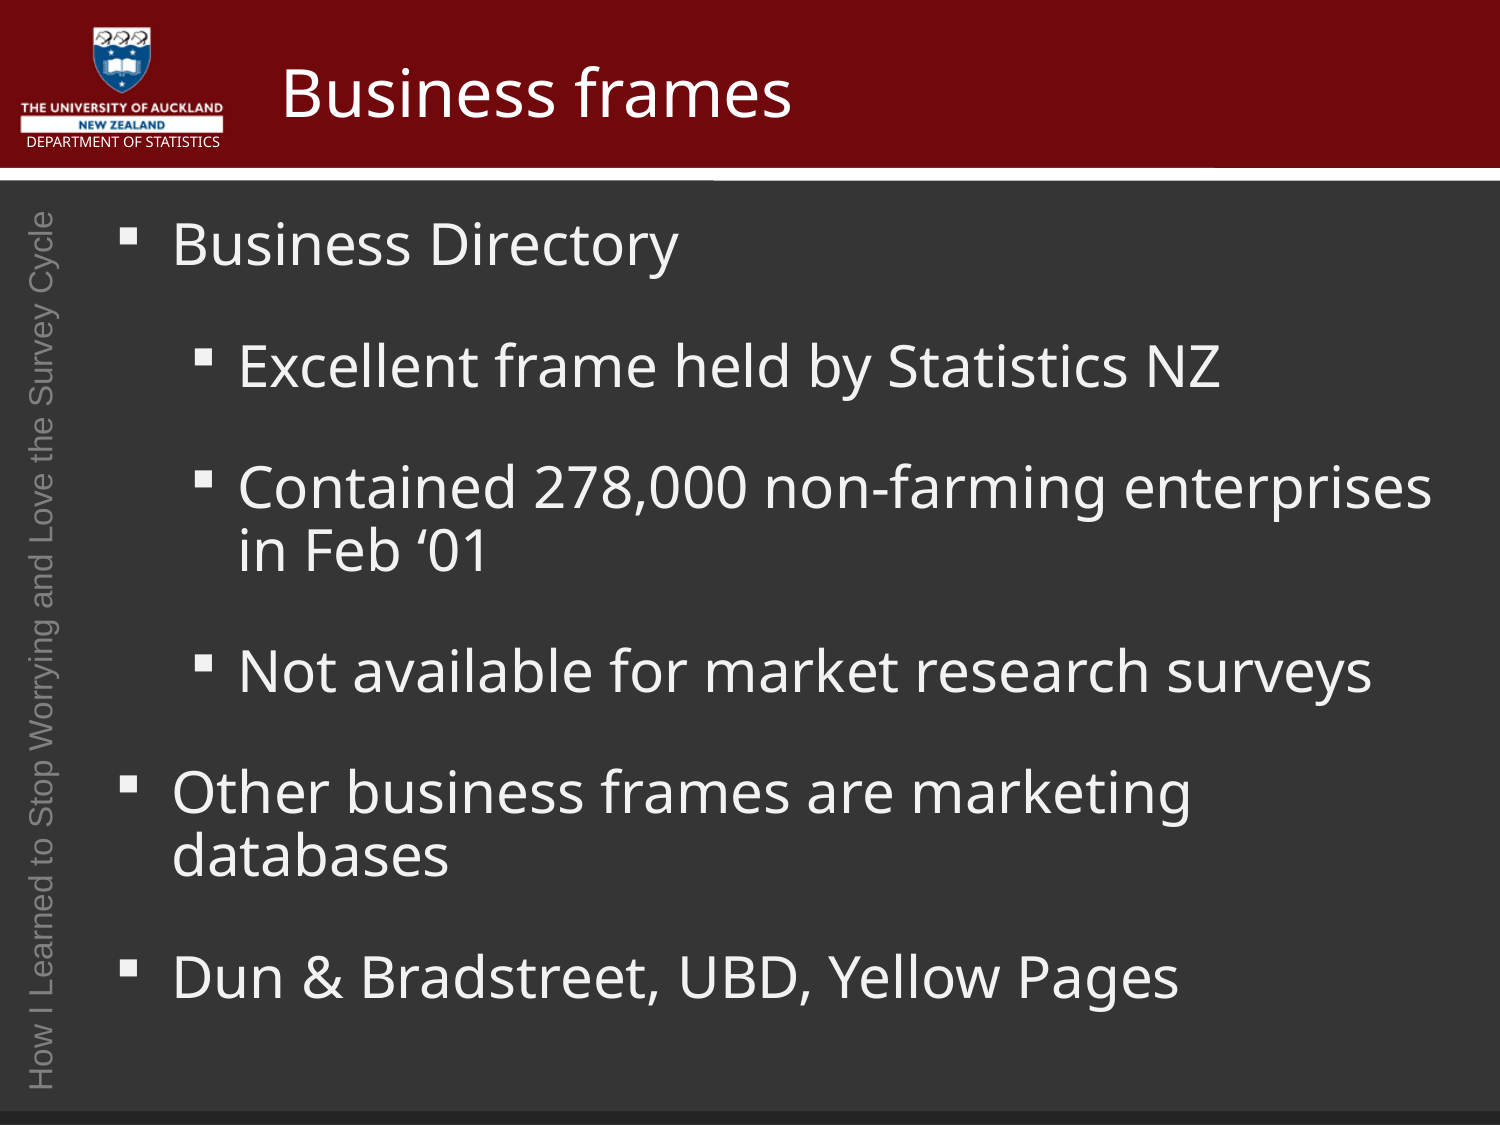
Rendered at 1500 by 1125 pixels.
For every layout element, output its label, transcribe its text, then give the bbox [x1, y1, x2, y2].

title Business frames [265, 20, 1500, 162]
list Business Directory Excellent frame held by Statistics NZ Contained 278,000 non-farming enterprises in Feb ‘01 Not available for market research surveys Other business frames are marketing databases Dun & Bradstreet, UBD, Yellow Pages [100, 207, 1460, 1029]
picture [17, 18, 227, 139]
